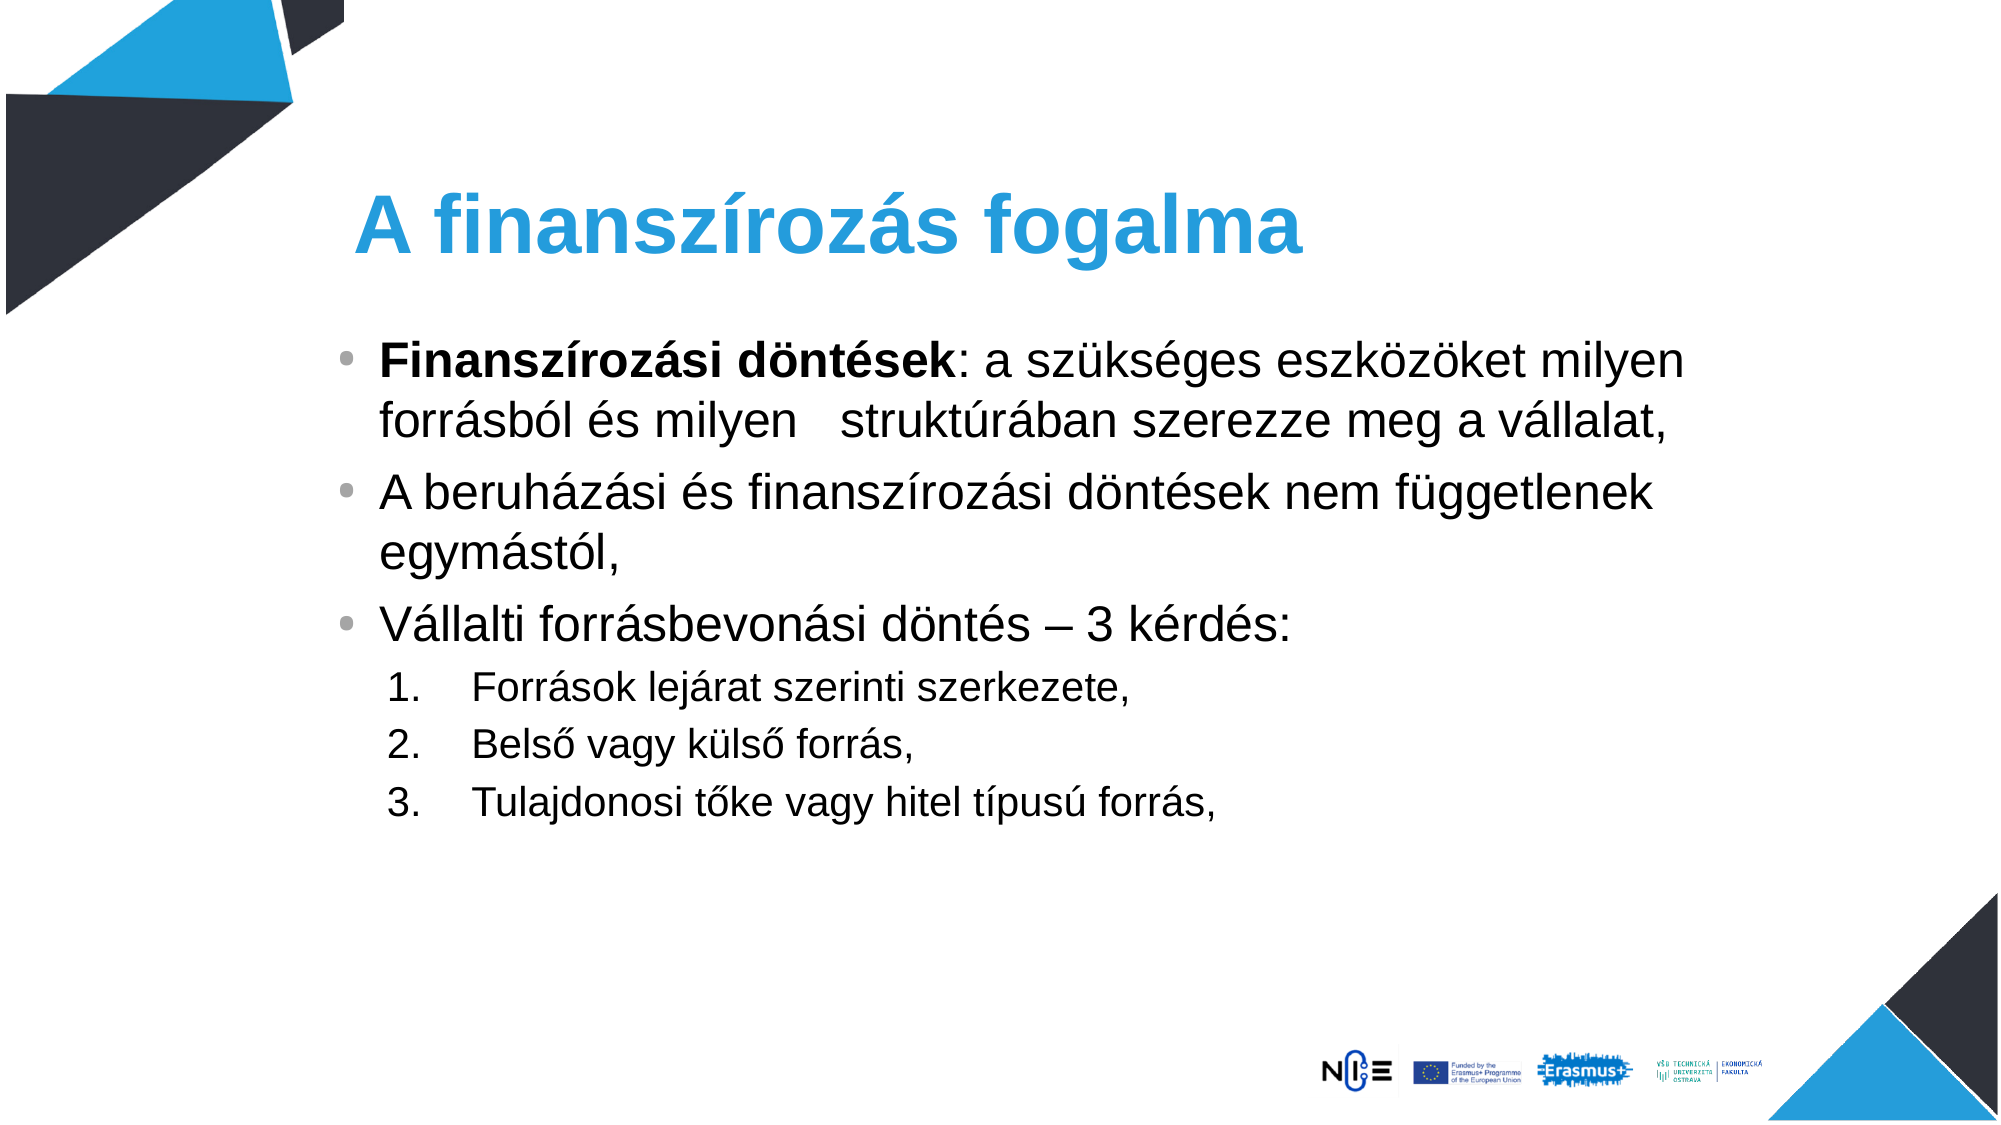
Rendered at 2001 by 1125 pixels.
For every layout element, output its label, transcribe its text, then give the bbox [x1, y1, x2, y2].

text_box [304, 112, 1758, 319]
picture [6, 0, 344, 318]
title A finanszírozás fogalma [338, 132, 1490, 319]
text_box [279, 87, 1733, 386]
picture [1308, 888, 2000, 1125]
list Finanszírozási döntések: a szükséges eszközöket milyen forrásból és milyen struktúrában szerezze meg a vállalat, A beruházási és finanszírozási döntések nem függetlenek egymástól, Vállalti forrásbevonási döntés – 3 kérdés: Források lejárat szerinti szerkezete, Belső vagy külső forrás, Tulajdonosi tőke vagy hitel típusú forrás, [304, 319, 1848, 1110]
